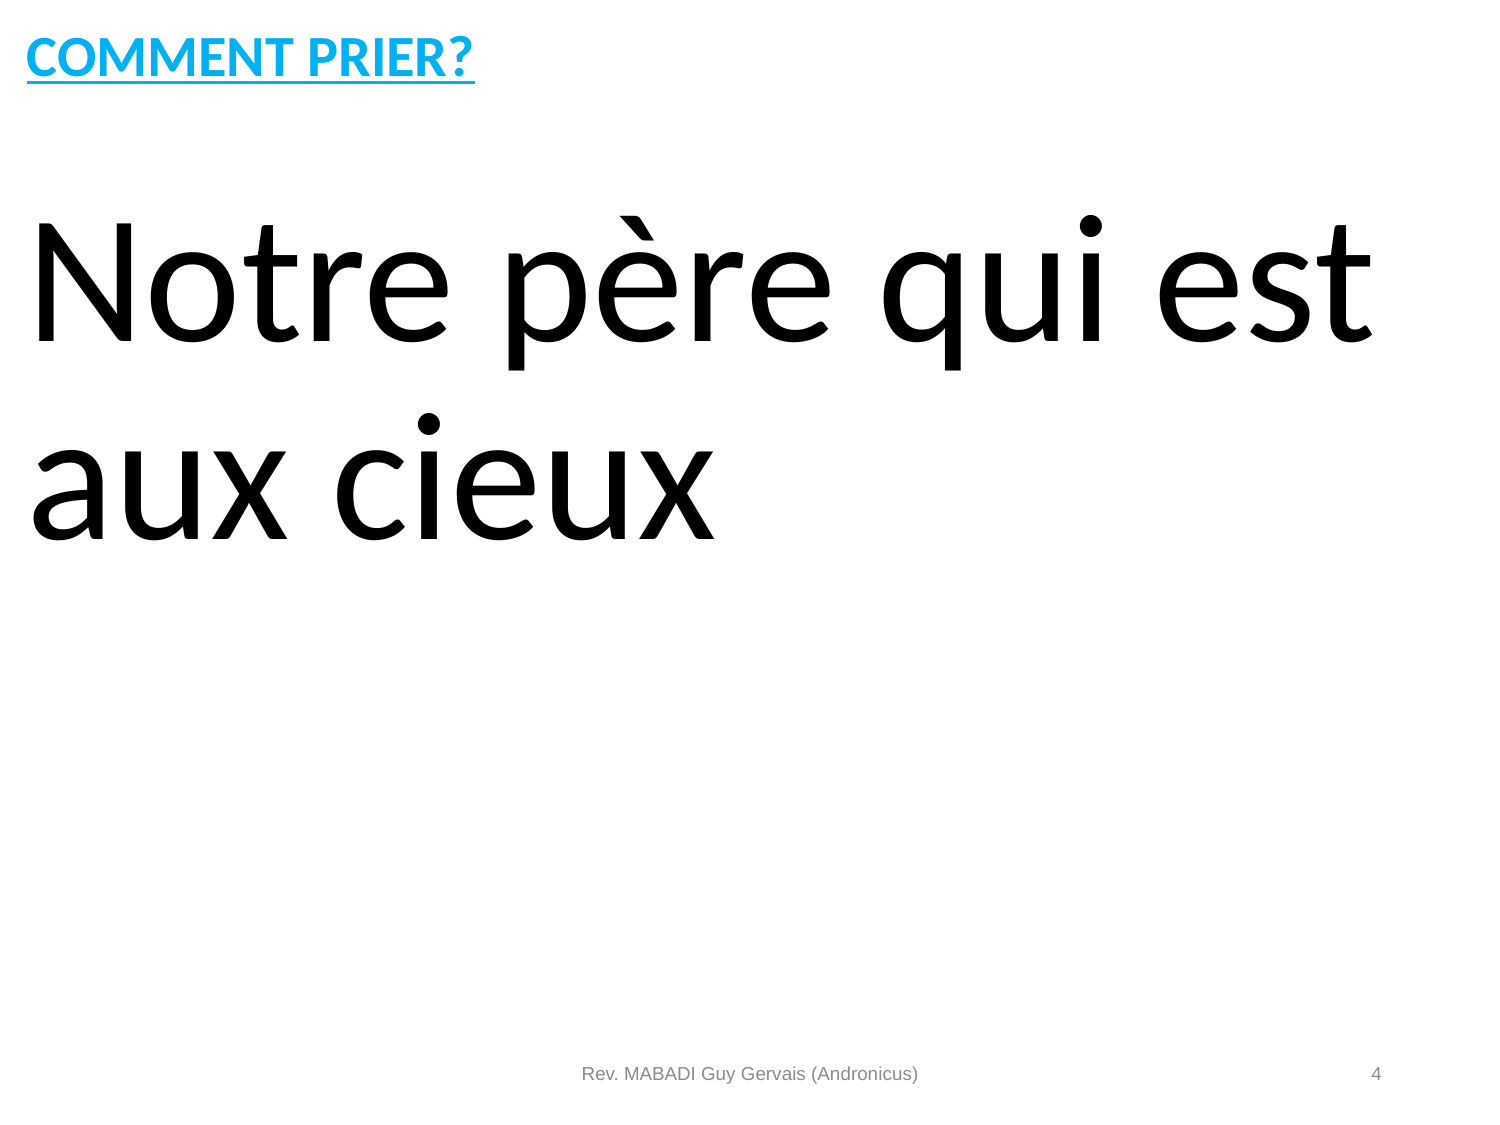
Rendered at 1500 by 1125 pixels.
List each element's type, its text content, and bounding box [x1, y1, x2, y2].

slide_number 4 [1059, 1042, 1397, 1103]
footer Rev. MABADI Guy Gervais (Andronicus) [496, 1042, 1004, 1103]
list Comment prier? Notre père qui est aux cieux [11, 19, 1477, 1106]
